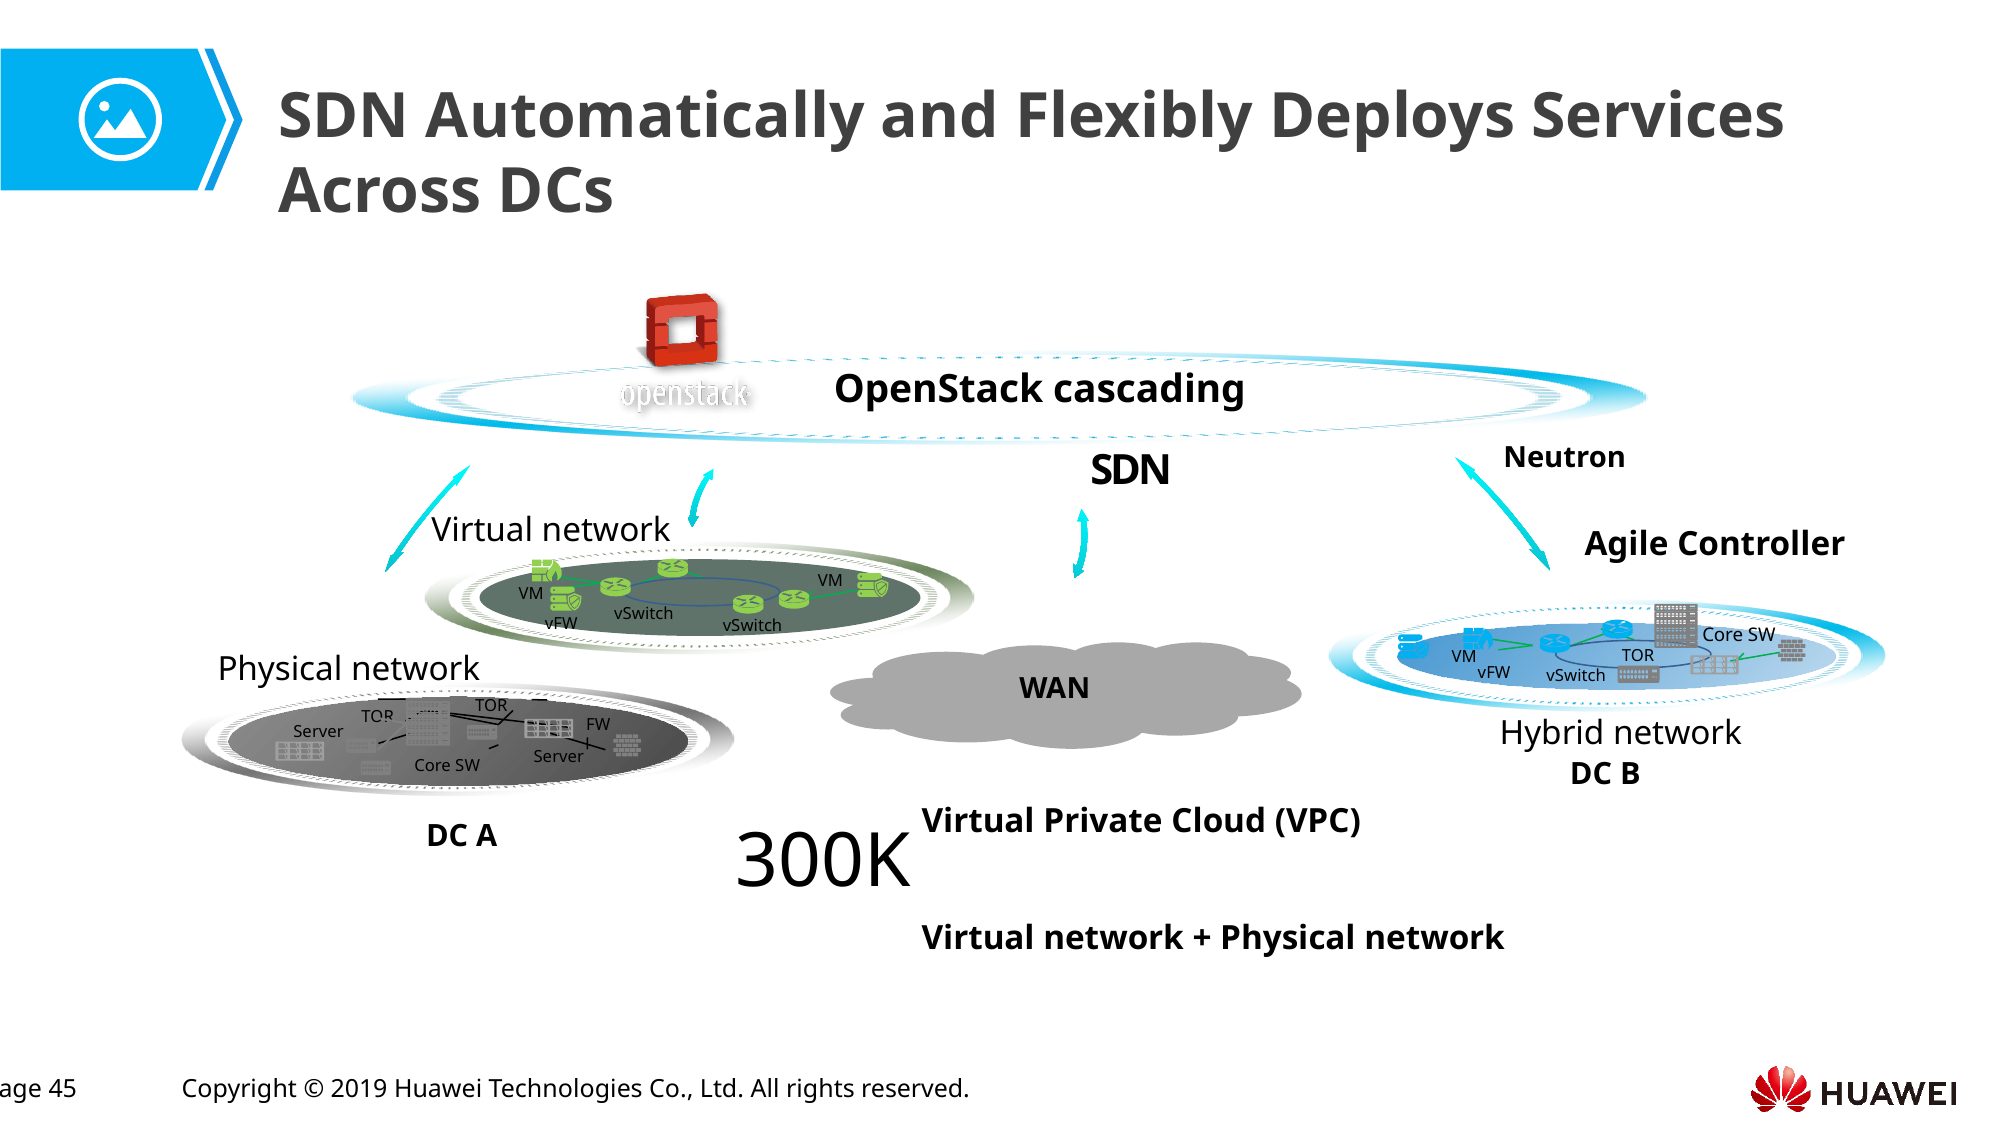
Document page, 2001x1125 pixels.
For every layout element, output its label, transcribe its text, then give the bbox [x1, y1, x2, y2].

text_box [165, 284, 1900, 965]
picture [1751, 1066, 1956, 1112]
list SDN Automatically and Flexibly Deploys Services Across DCs [261, 67, 1875, 236]
